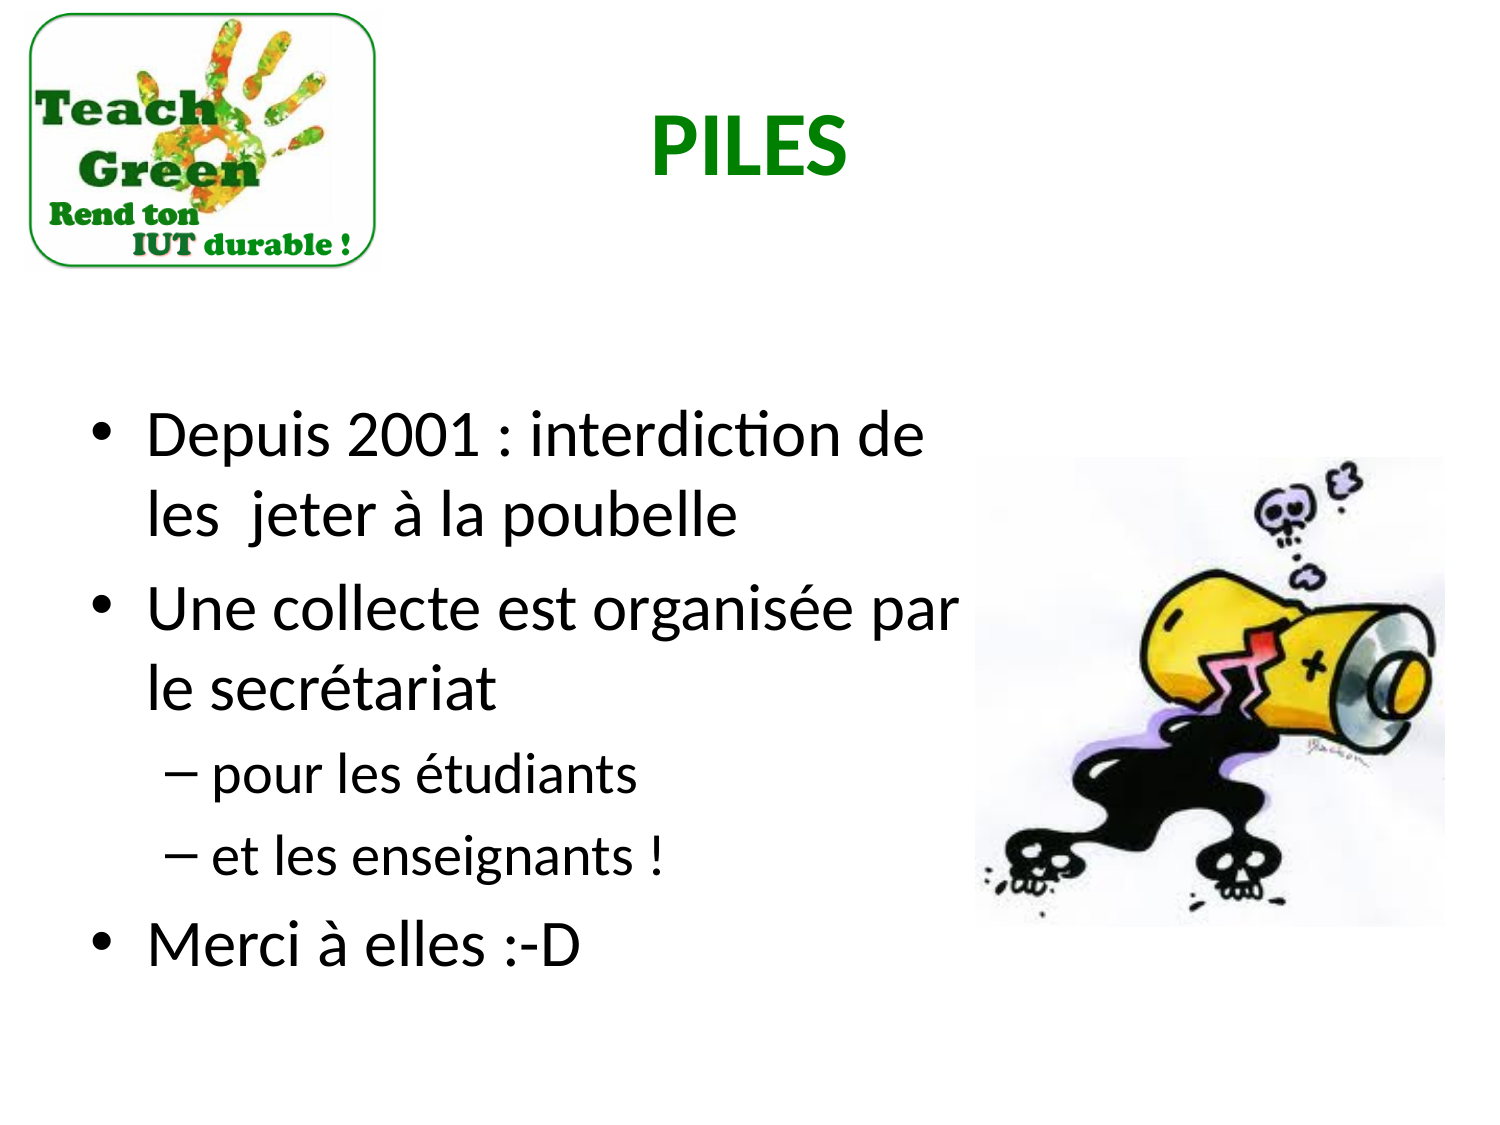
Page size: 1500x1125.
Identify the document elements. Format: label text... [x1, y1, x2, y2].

picture [23, 10, 382, 272]
list Depuis 2001 : interdiction de les jeter à la poubelle Une collecte est organisée par le secrétariat pour les étudiants et les enseignants ! Merci à elles :-D [75, 382, 976, 1125]
picture [975, 457, 1445, 927]
title PILES [387, 45, 1425, 233]
